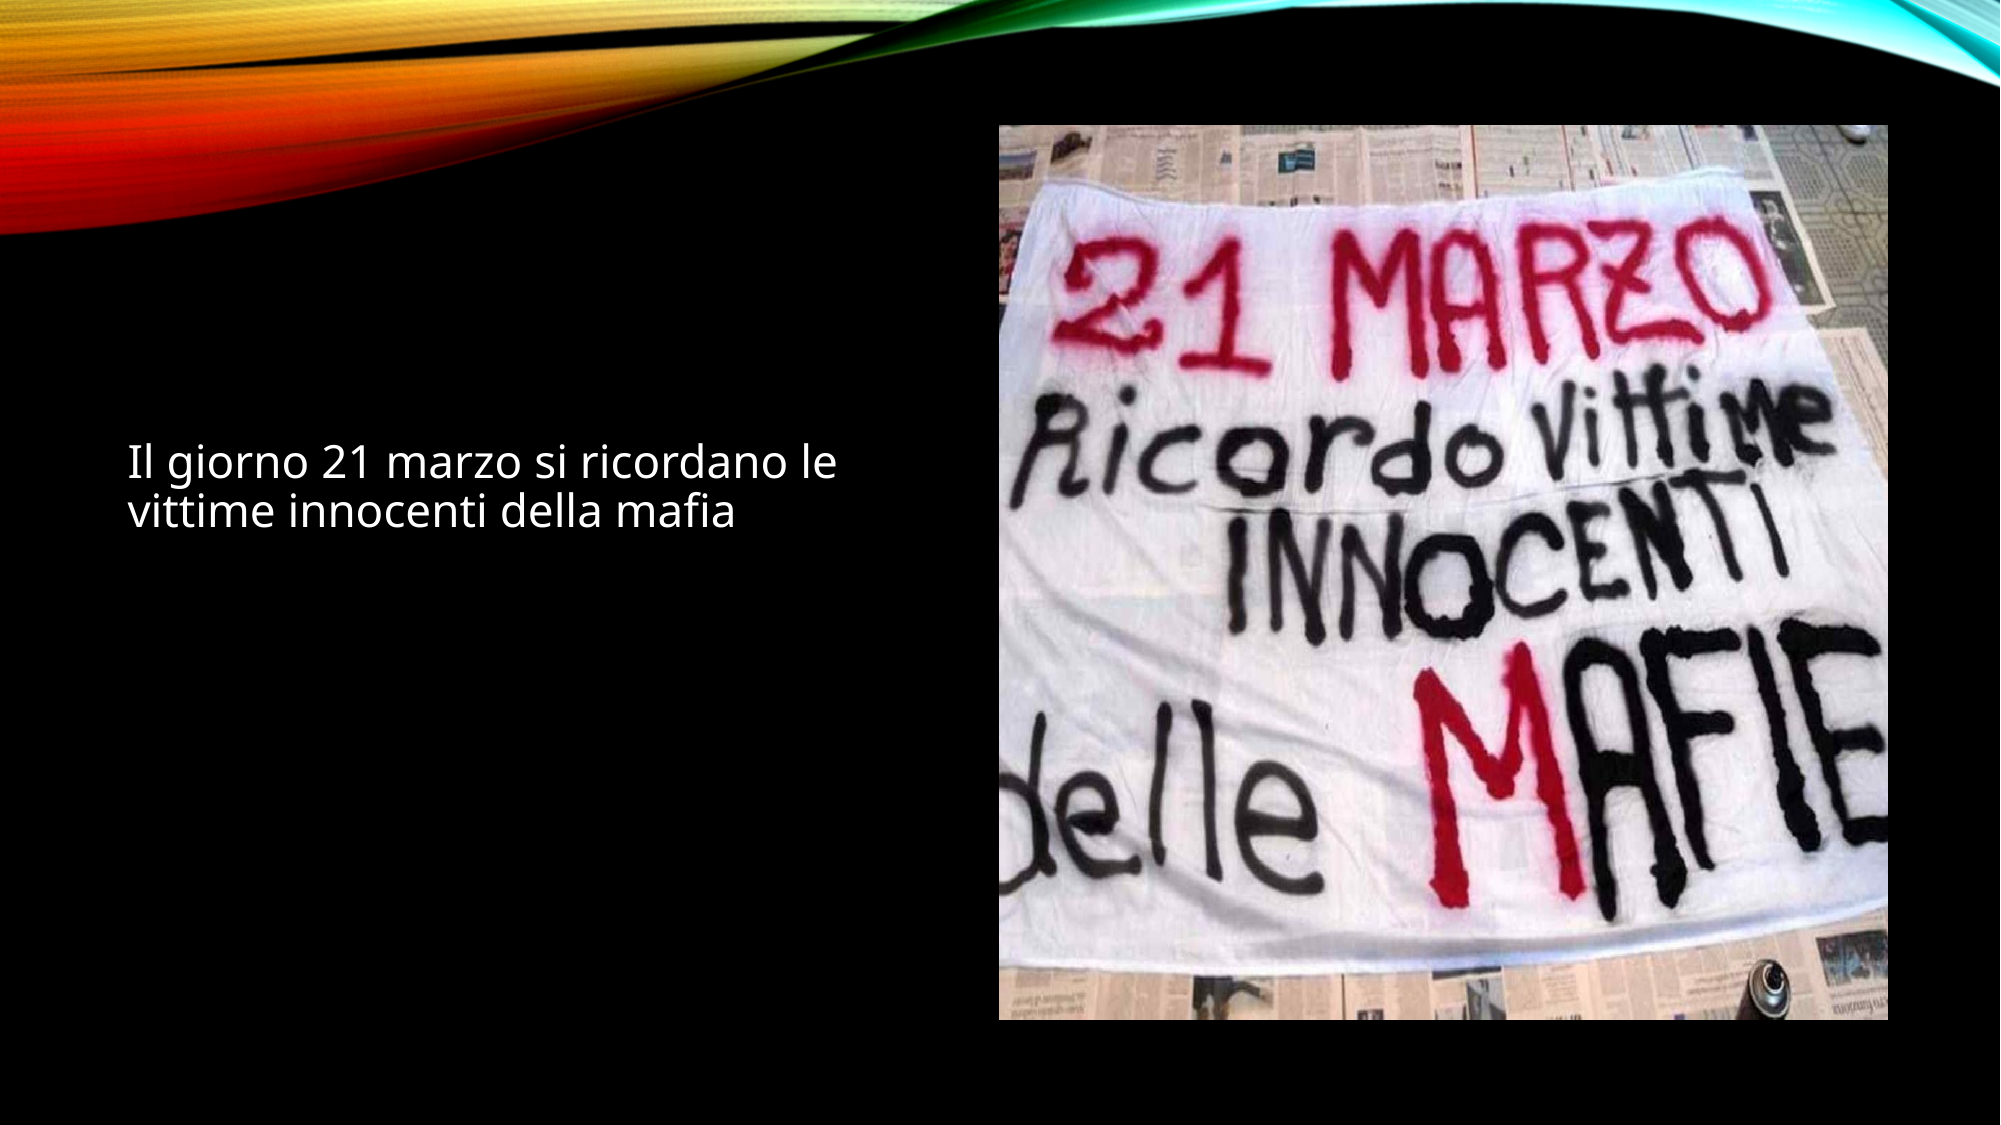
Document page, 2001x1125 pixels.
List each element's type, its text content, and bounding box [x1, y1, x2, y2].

picture [0, 0, 2000, 1021]
list Il giorno 21 marzo si ricordano le vittime innocenti della mafia [112, 431, 938, 1021]
